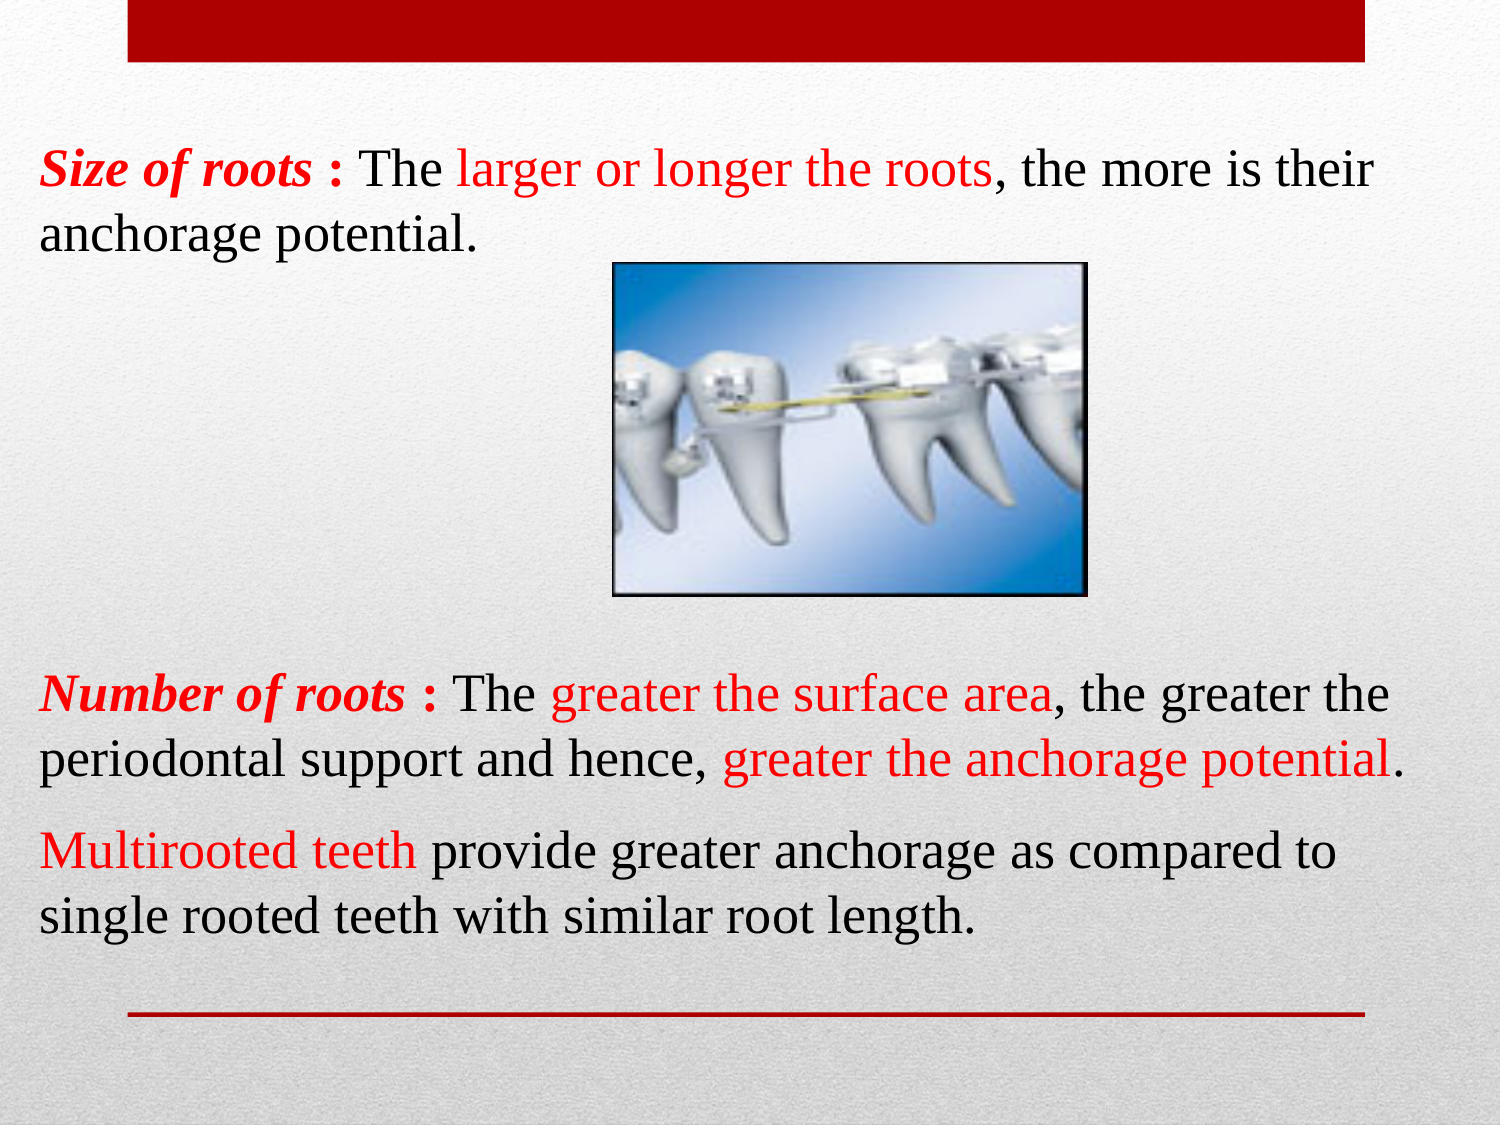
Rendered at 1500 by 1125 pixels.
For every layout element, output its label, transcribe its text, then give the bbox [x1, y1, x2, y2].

text_box Size of roots : The larger or longer the roots, the more is their anchorage potential. Number of roots : The greater the surface area, the greater the periodontal support and hence, greater the anchorage potential. Multirooted teeth provide greater anchorage as compared to single rooted teeth with similar root length. [24, 124, 1425, 952]
picture [611, 261, 1089, 598]
